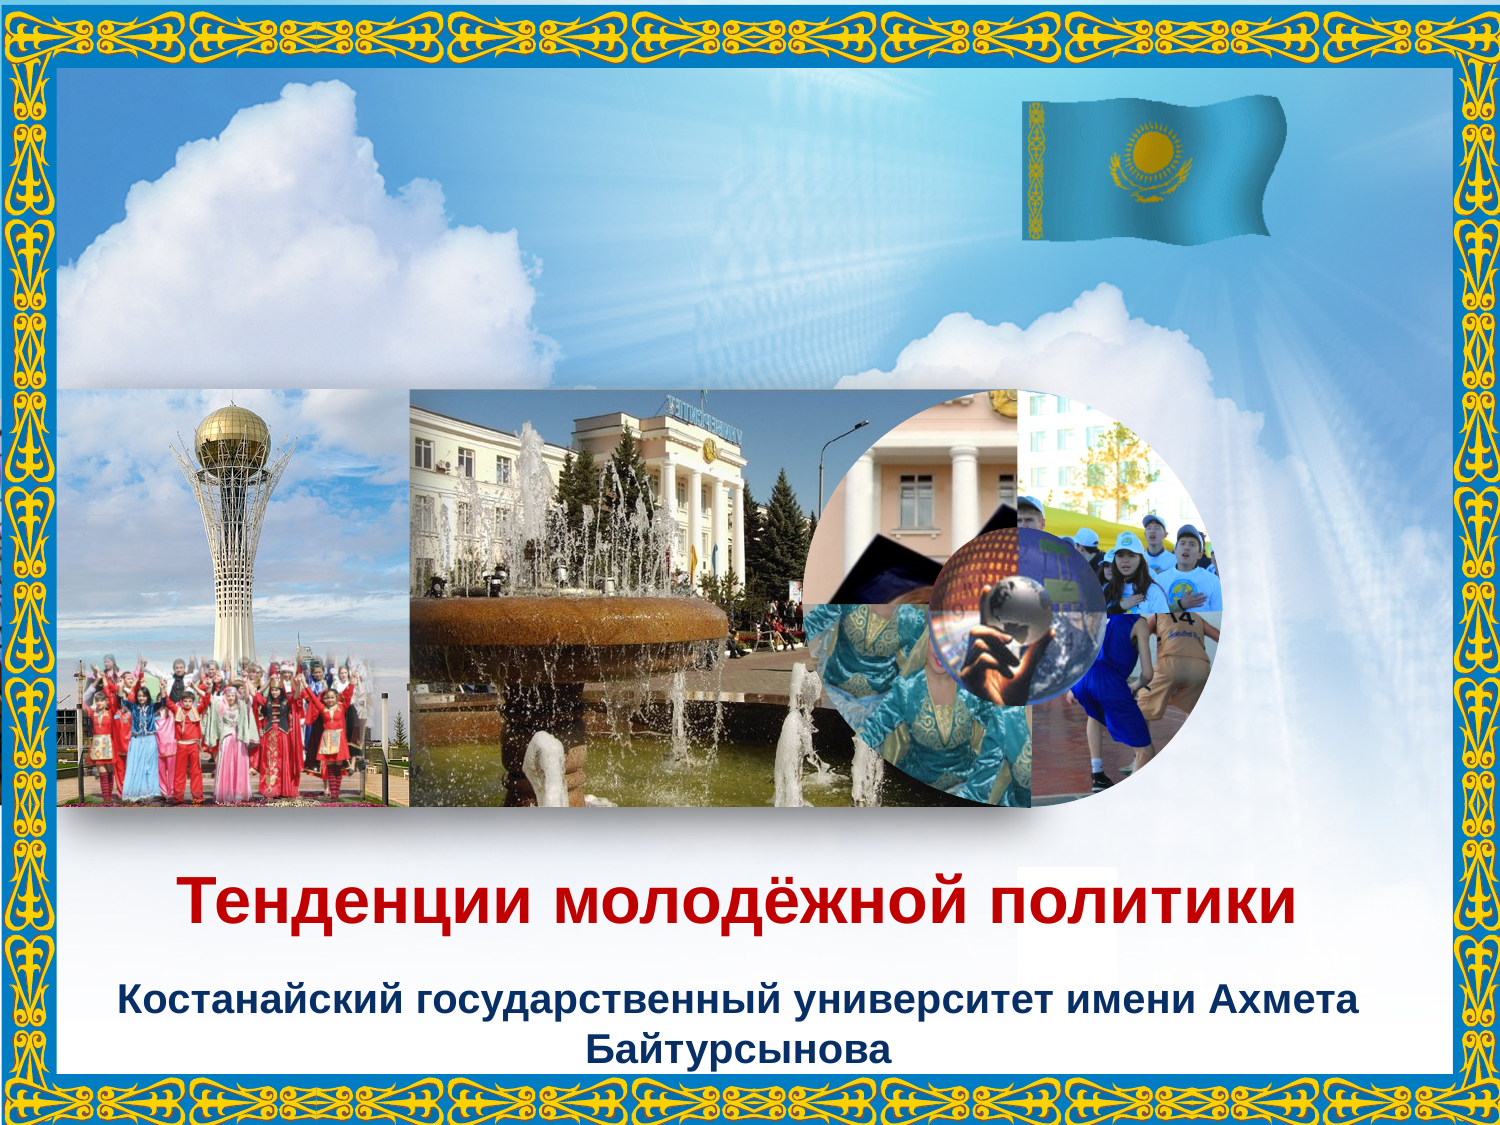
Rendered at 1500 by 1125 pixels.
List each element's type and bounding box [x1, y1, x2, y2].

text_box [0, 2, 1500, 1125]
